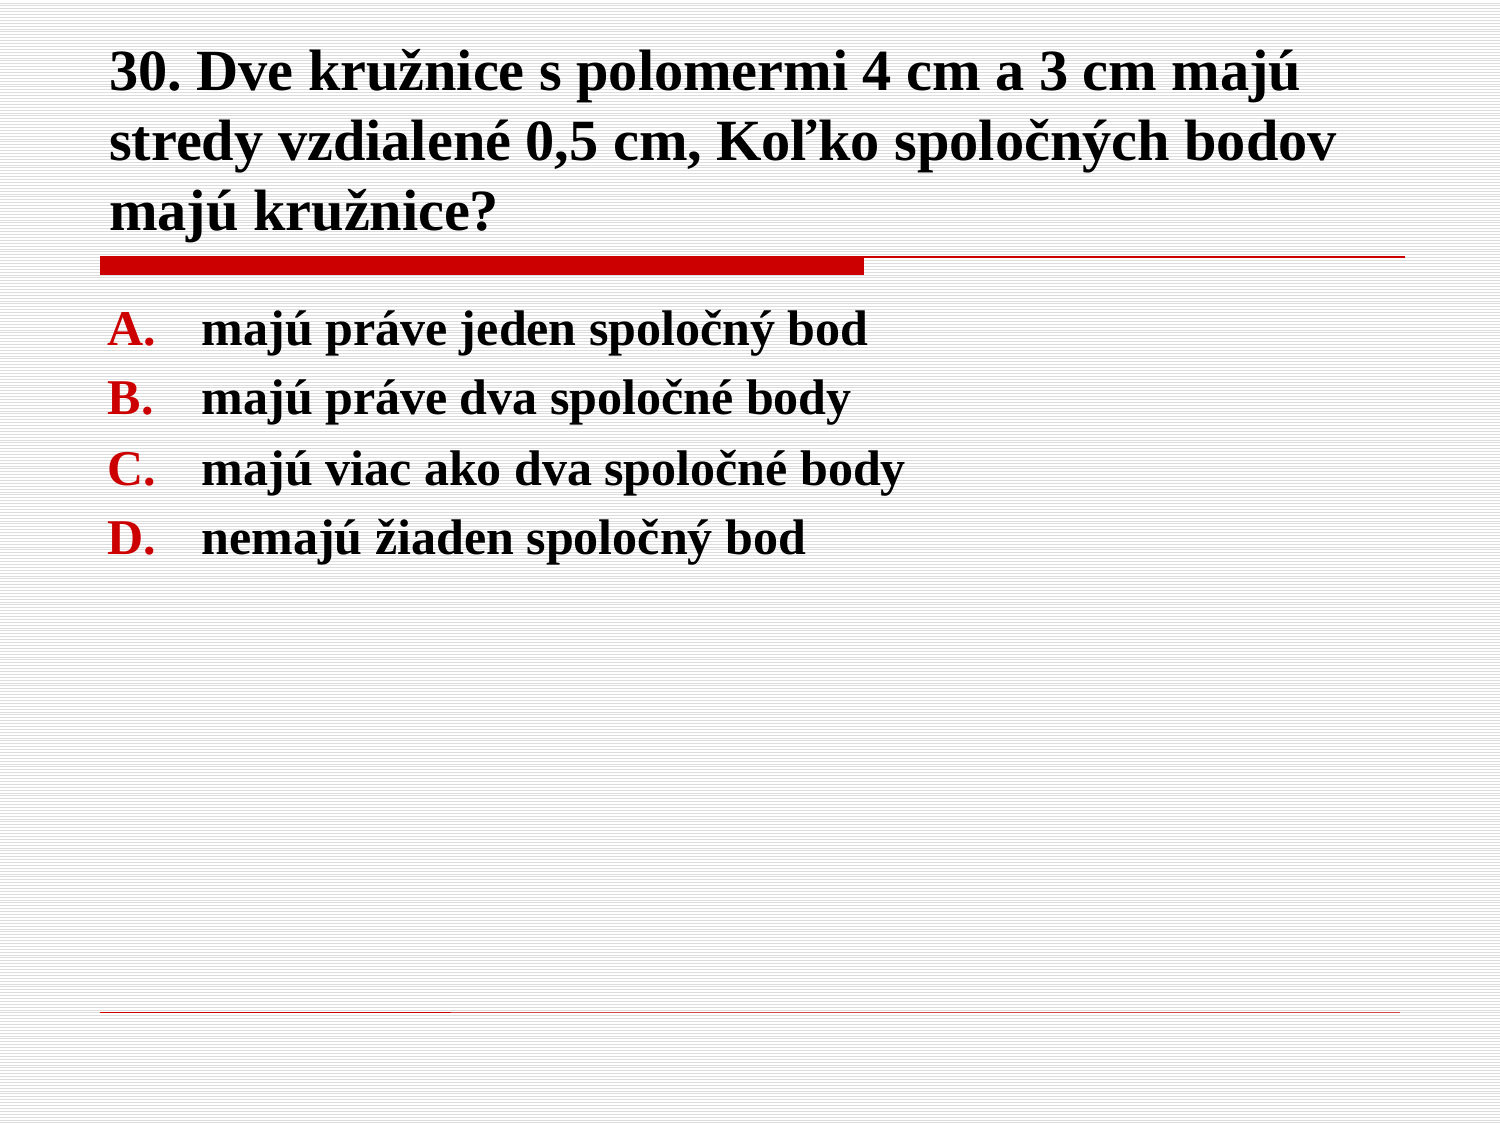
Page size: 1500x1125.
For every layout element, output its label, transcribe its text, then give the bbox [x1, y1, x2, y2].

list majú práve jeden spoločný bod majú práve dva spoločné body majú viac ako dva spoločné body nemajú žiaden spoločný bod [92, 287, 1406, 988]
title 30. Dve kružnice s polomermi 4 cm a 3 cm majú stredy vzdialené 0,5 cm, Koľko spoločných bodov majú kružnice? [94, 50, 1459, 250]
